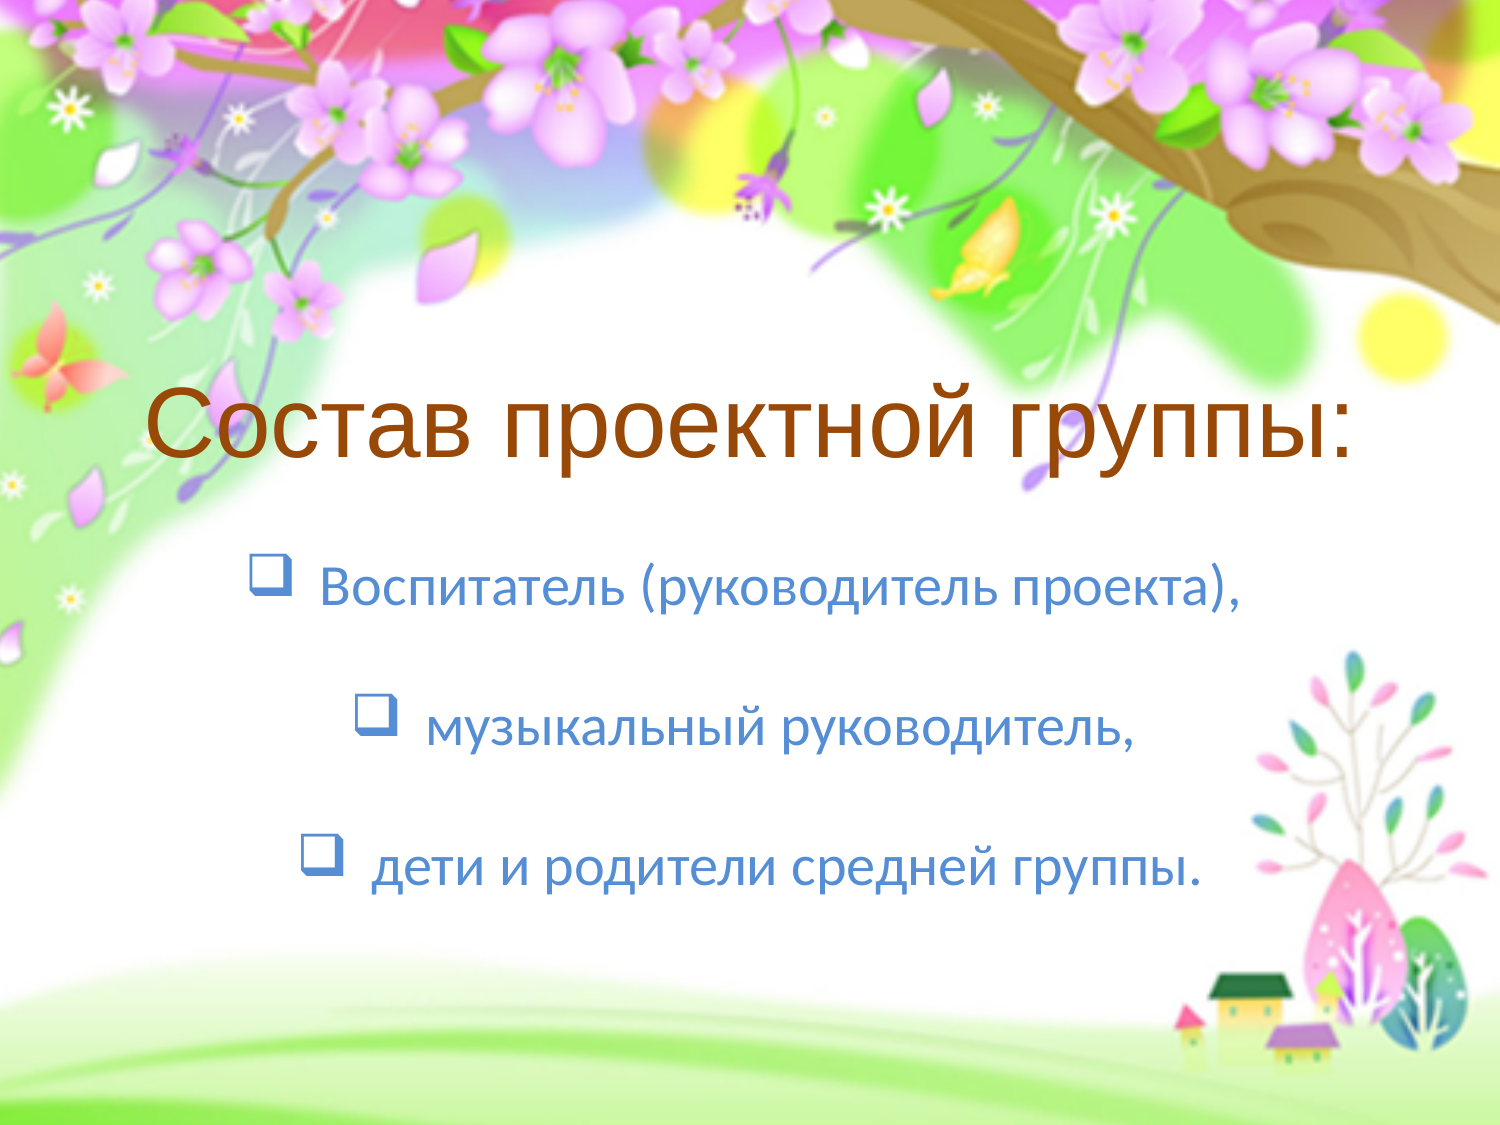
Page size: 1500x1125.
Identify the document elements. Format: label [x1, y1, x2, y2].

list [0, 0, 1500, 1125]
